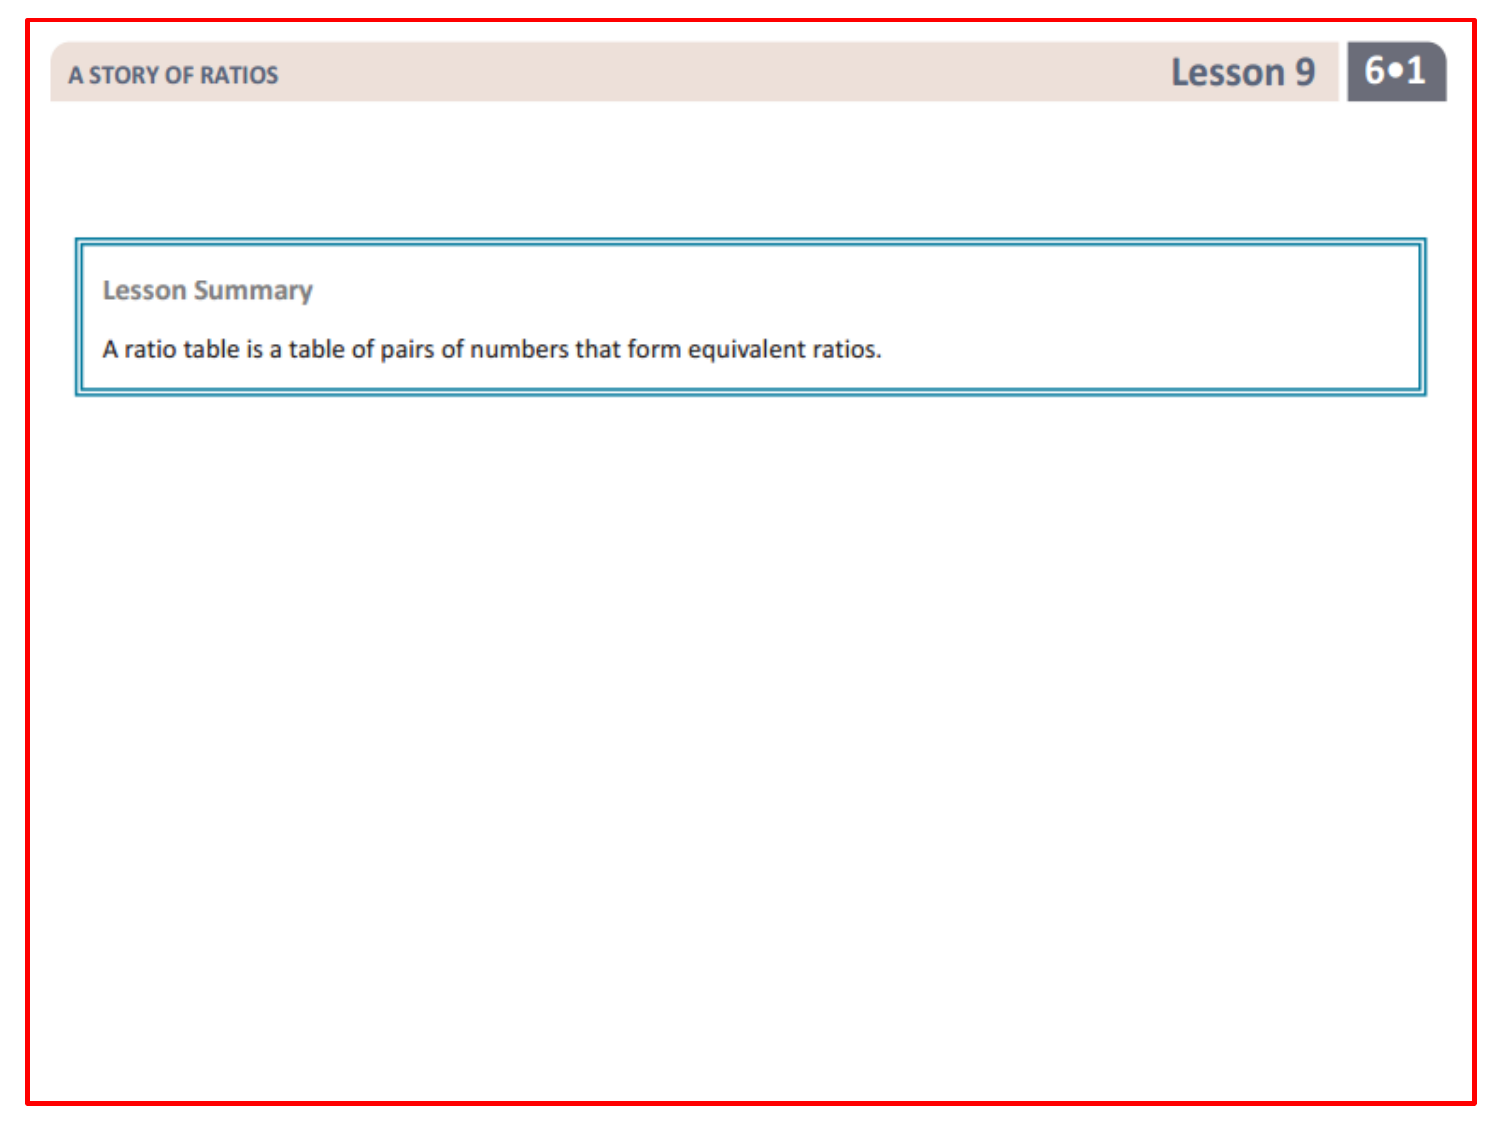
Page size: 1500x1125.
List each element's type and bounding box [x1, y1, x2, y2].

picture [40, 204, 1460, 420]
picture [43, 34, 1456, 108]
text_box [26, 18, 1476, 1106]
